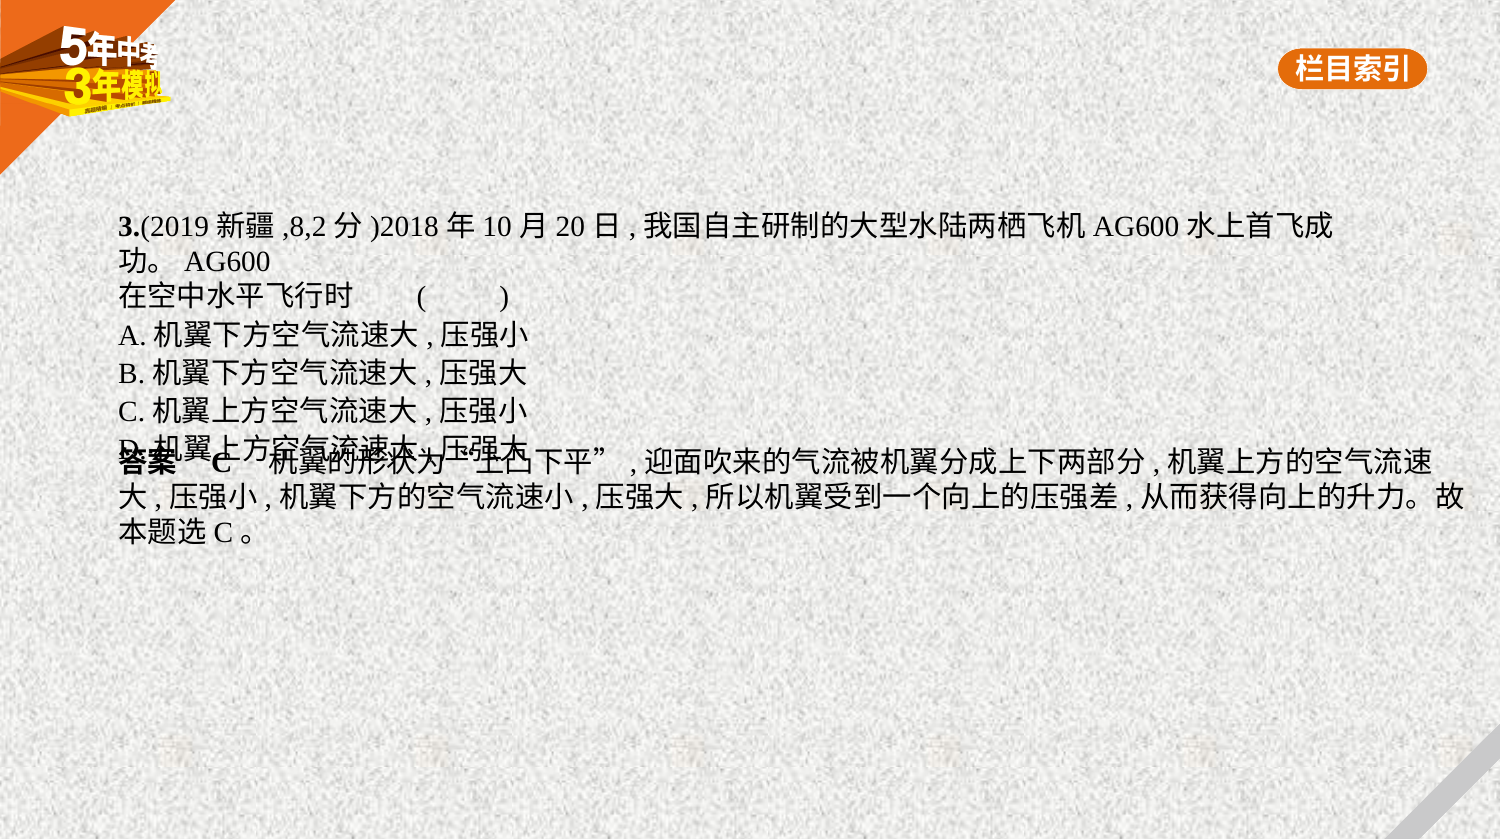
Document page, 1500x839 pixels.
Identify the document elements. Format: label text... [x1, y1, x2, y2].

text_box 3.(2019新疆,8,2分)2018年10月20日,我国自主研制的大型水陆两栖飞机AG600水上首飞成功。AG600 在空中水平飞行时 ( ) A.机翼下方空气流速大,压强小 B.机翼下方空气流速大,压强大 C.机翼上方空气流速大,压强小 D.机翼上方空气流速大,压强大 [118, 206, 1483, 442]
picture [0, 0, 1500, 839]
text_box 答案 C 机翼的形状为“上凸下平”,迎面吹来的气流被机翼分成上下两部分,机翼上方的空气流速 大,压强小,机翼下方的空气流速小,压强大,所以机翼受到一个向上的压强差,从而获得向上的升力。故 本题选C。 [118, 442, 1483, 549]
